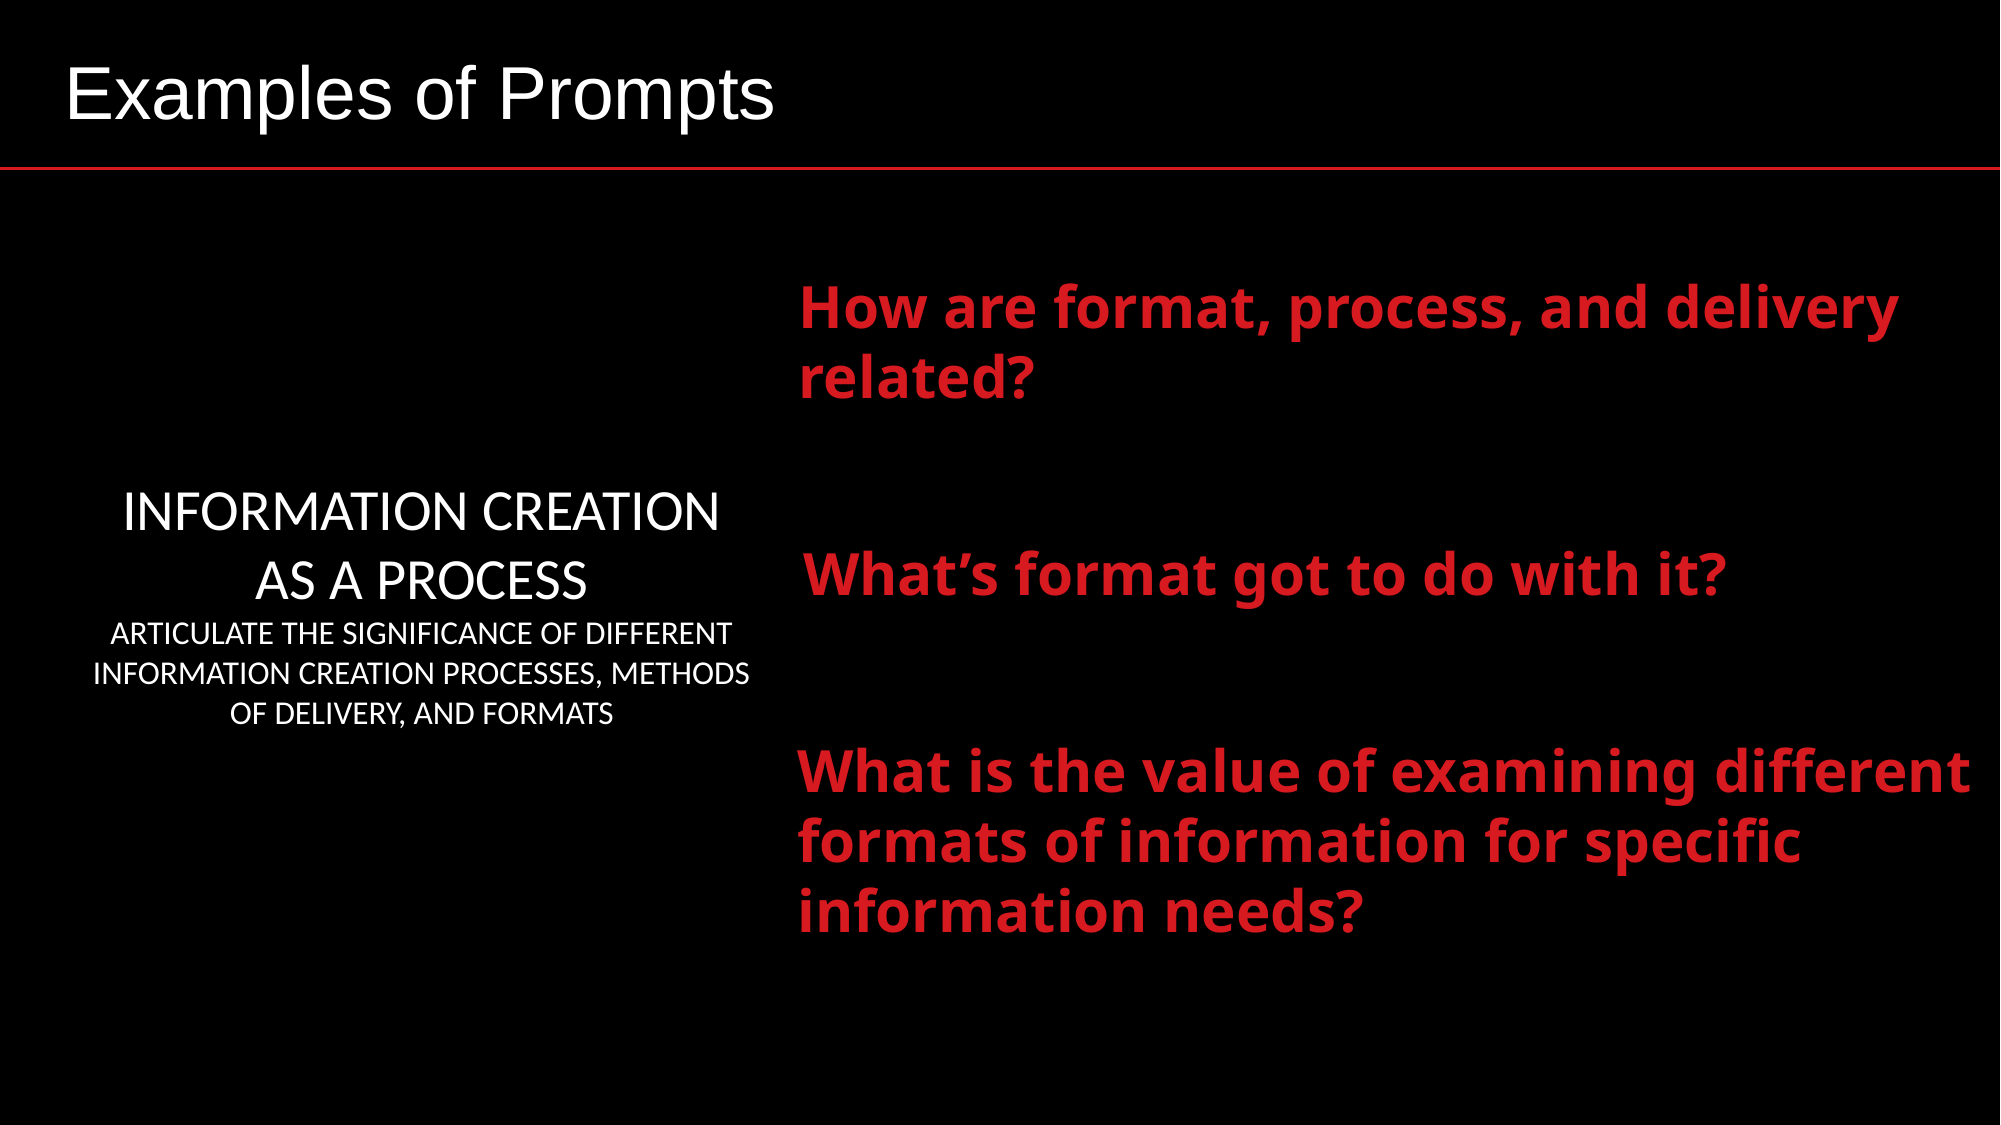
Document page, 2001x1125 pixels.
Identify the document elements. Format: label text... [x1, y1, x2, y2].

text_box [824, 262, 1875, 616]
text_box Examples of Prompts [49, 37, 792, 143]
text_box INFORMATION CREATION AS A PROCESS ARTICULATE THE SIGNIFICANCE OF DIFFERENT INFORMATION CREATION PROCESSES, METHODS OF DELIVERY, AND FORMATS [75, 227, 769, 975]
text_box What is the value of examining different formats of information for specific information needs? [782, 726, 2000, 952]
